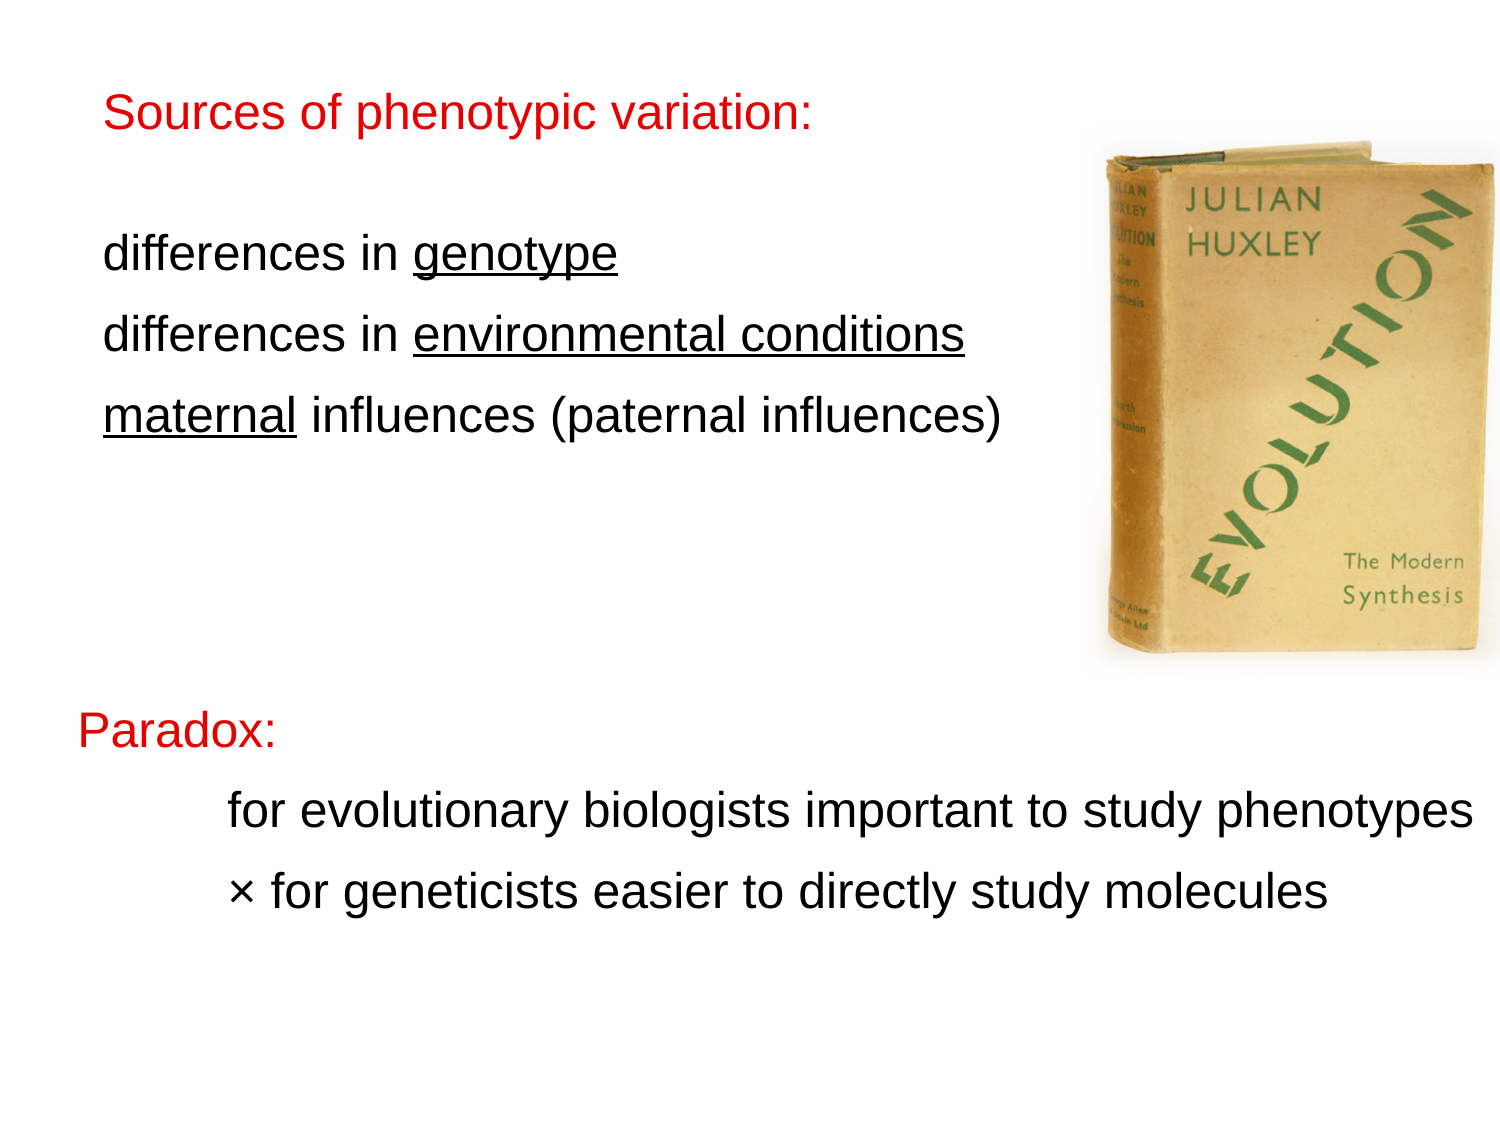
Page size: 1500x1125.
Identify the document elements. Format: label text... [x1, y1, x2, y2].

text_box Paradox: for evolutionary biologists important to study phenotypes × for geneticists easier to directly study molecules [62, 689, 1500, 926]
picture [1080, 124, 1500, 678]
text_box Sources of phenotypic variation: differences in genotype differences in environmental conditions maternal influences (paternal influences) [87, 72, 1018, 450]
